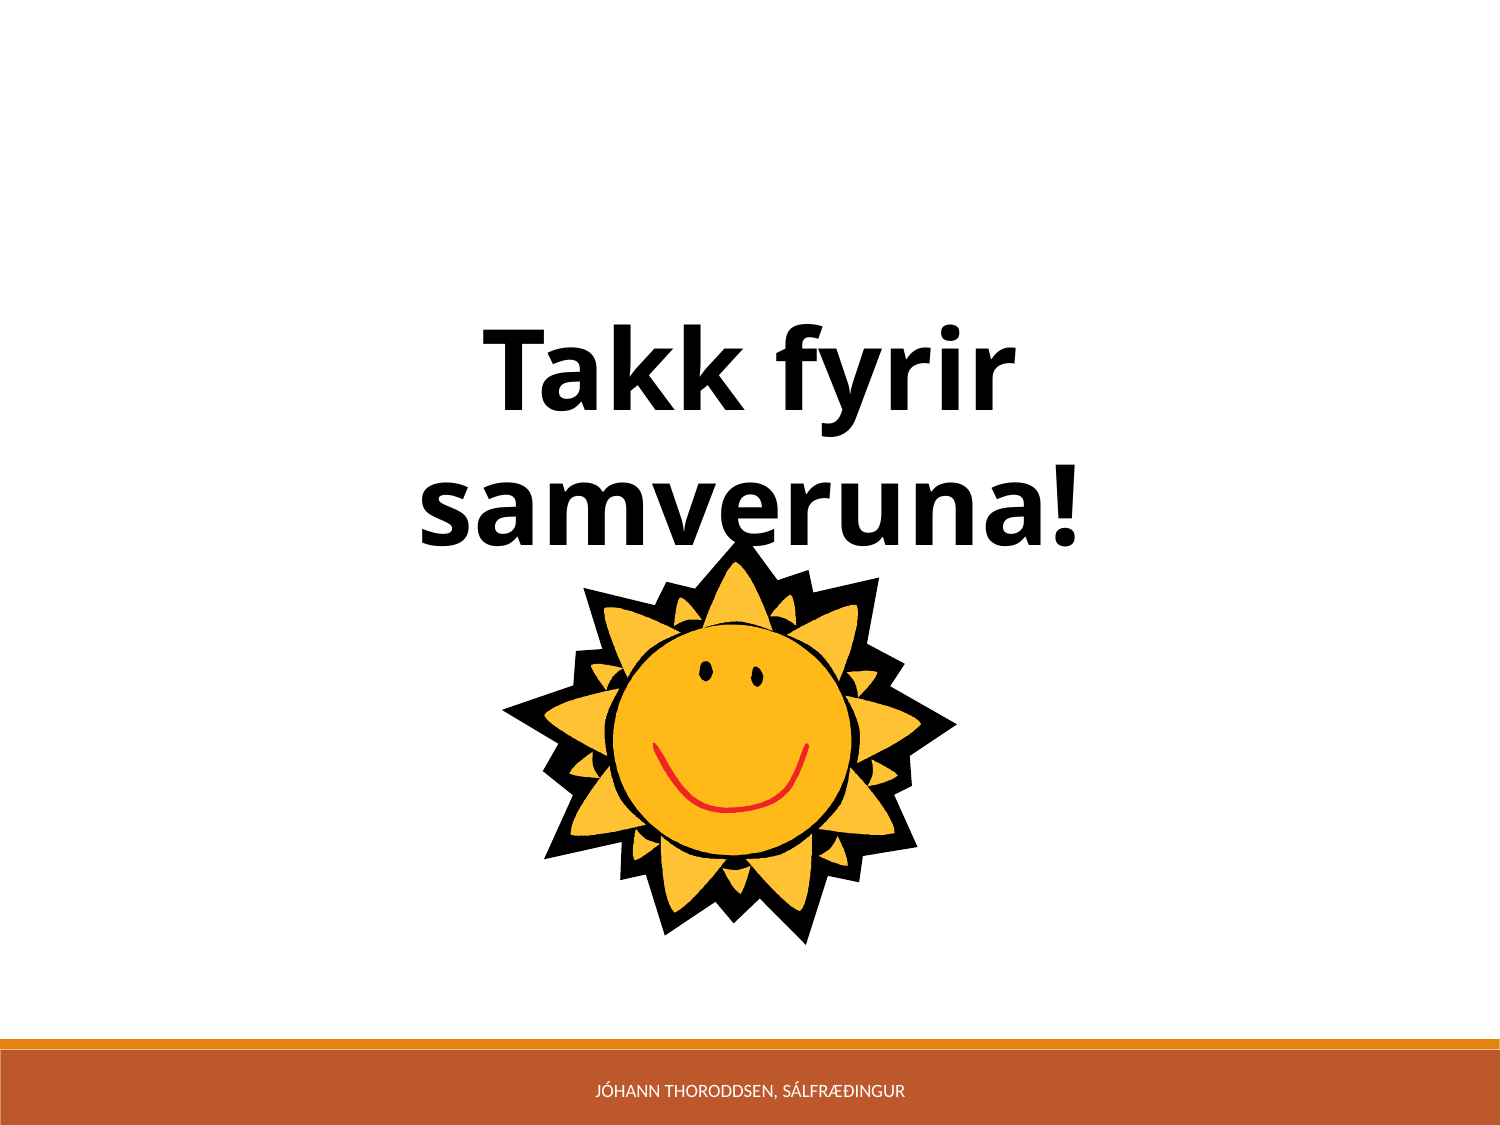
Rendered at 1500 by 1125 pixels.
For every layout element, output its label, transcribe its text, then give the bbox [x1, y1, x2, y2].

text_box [501, 526, 965, 953]
footer Jóhann Thoroddsen, sálfræðingur [453, 1059, 1047, 1120]
text_box Takk fyrir samveruna! [159, 290, 1341, 576]
